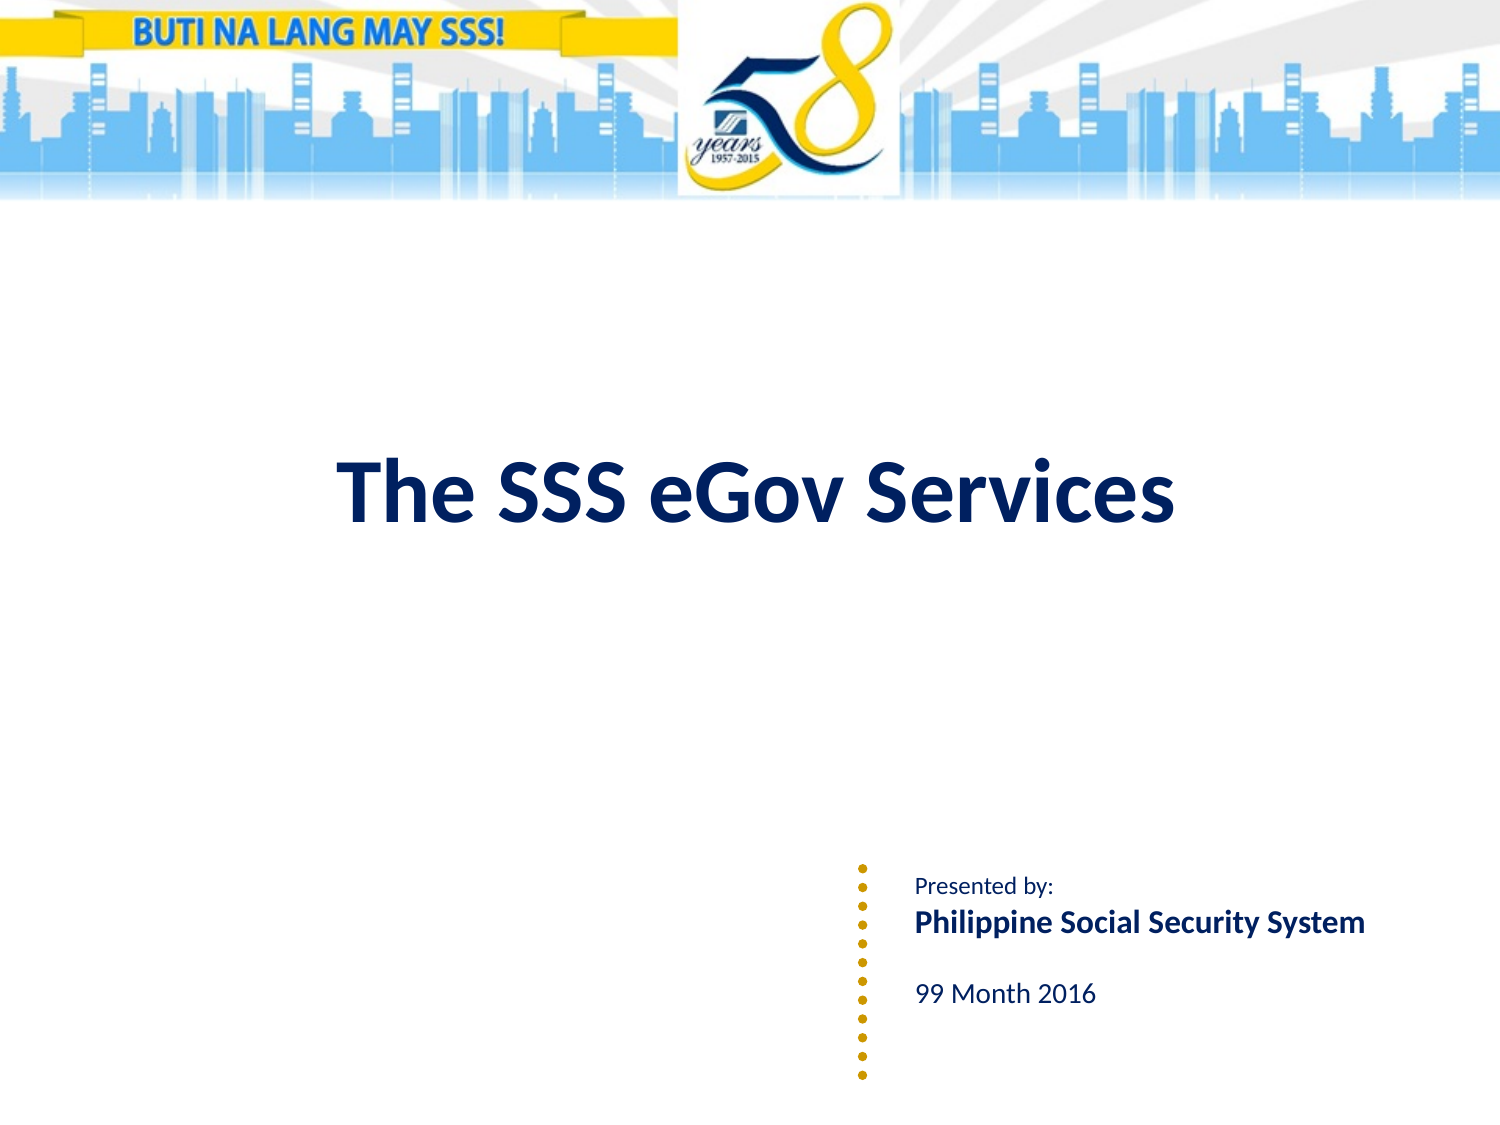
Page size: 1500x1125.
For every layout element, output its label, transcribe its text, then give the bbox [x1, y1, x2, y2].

text_box Presented by: Philippine Social Security System 99 Month 2016 [900, 862, 1400, 1017]
title The SSS eGov Services [24, 387, 1488, 725]
picture [0, 0, 1500, 202]
